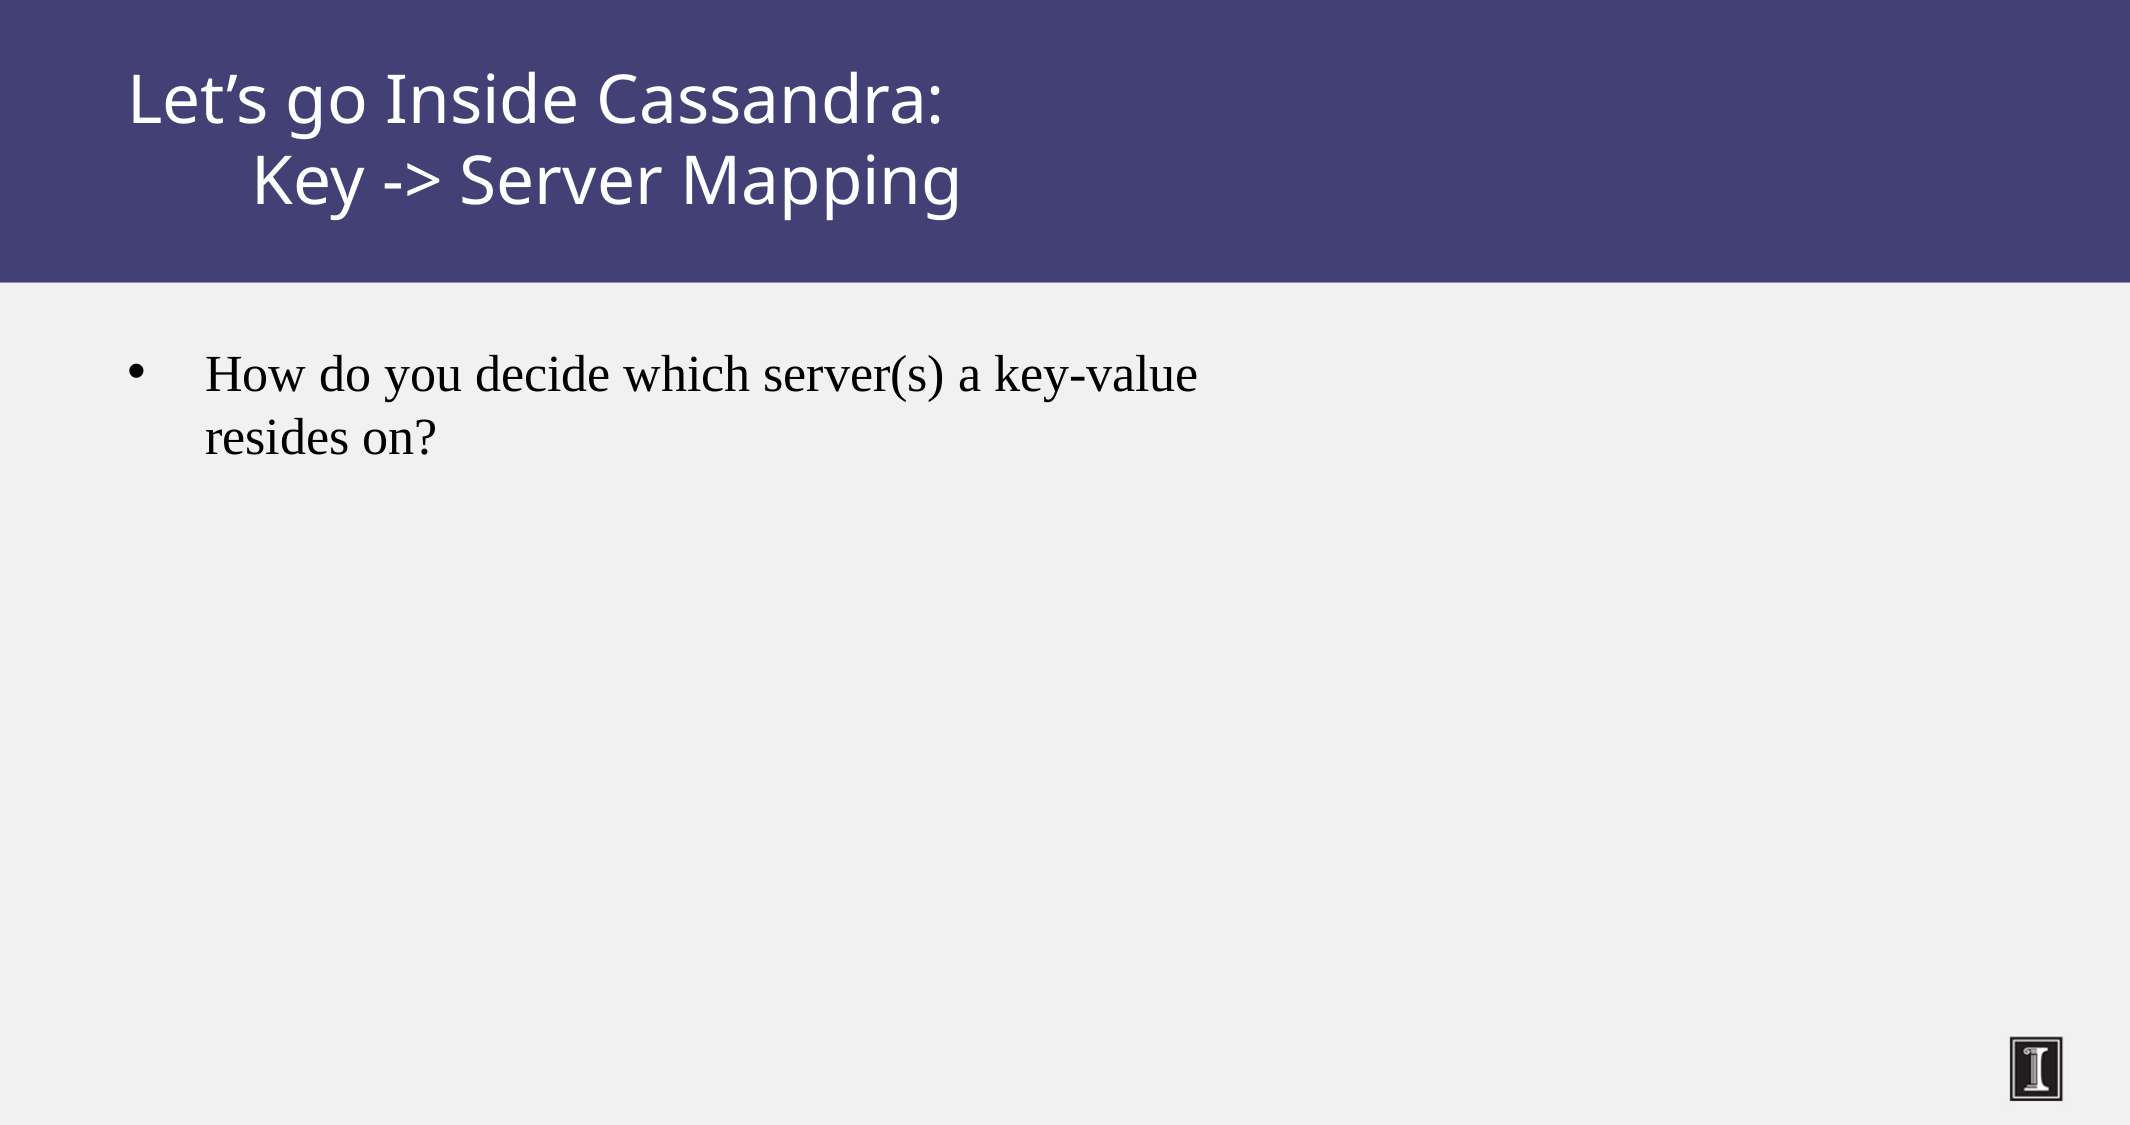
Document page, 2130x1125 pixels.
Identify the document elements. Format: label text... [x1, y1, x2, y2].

title Let’s go Inside Cassandra: Key -> Server Mapping [106, 45, 2059, 230]
picture [0, 0, 2130, 1125]
list How do you decide which server(s) a key-value resides on? [106, 329, 1261, 1030]
